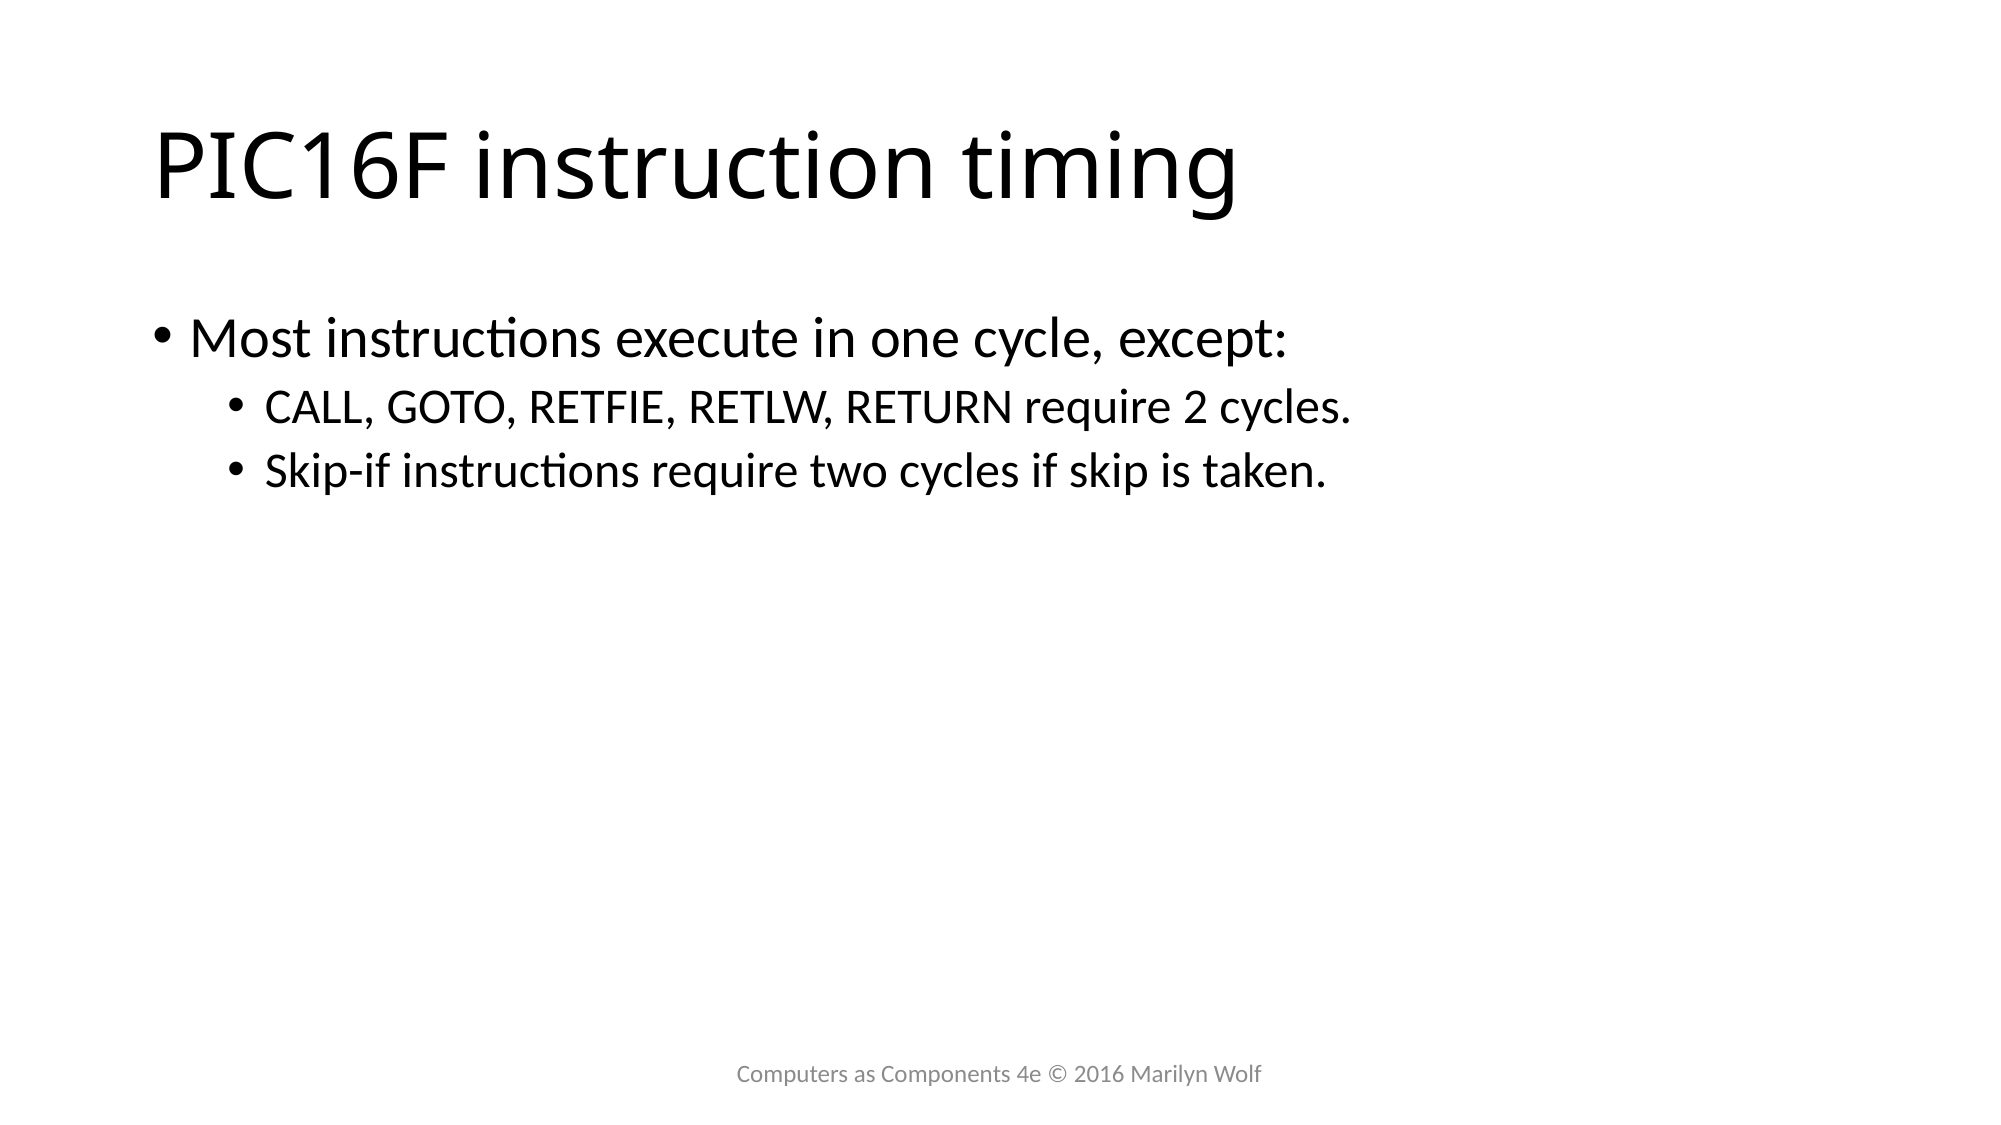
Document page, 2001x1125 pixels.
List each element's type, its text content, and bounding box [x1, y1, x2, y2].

footer Computers as Components 4e © 2016 Marilyn Wolf [662, 1042, 1338, 1103]
title PIC16F instruction timing [137, 59, 1863, 278]
list Most instructions execute in one cycle, except: CALL, GOTO, RETFIE, RETLW, RETURN require 2 cycles. Skip-if instructions require two cycles if skip is taken. [137, 299, 1863, 1014]
